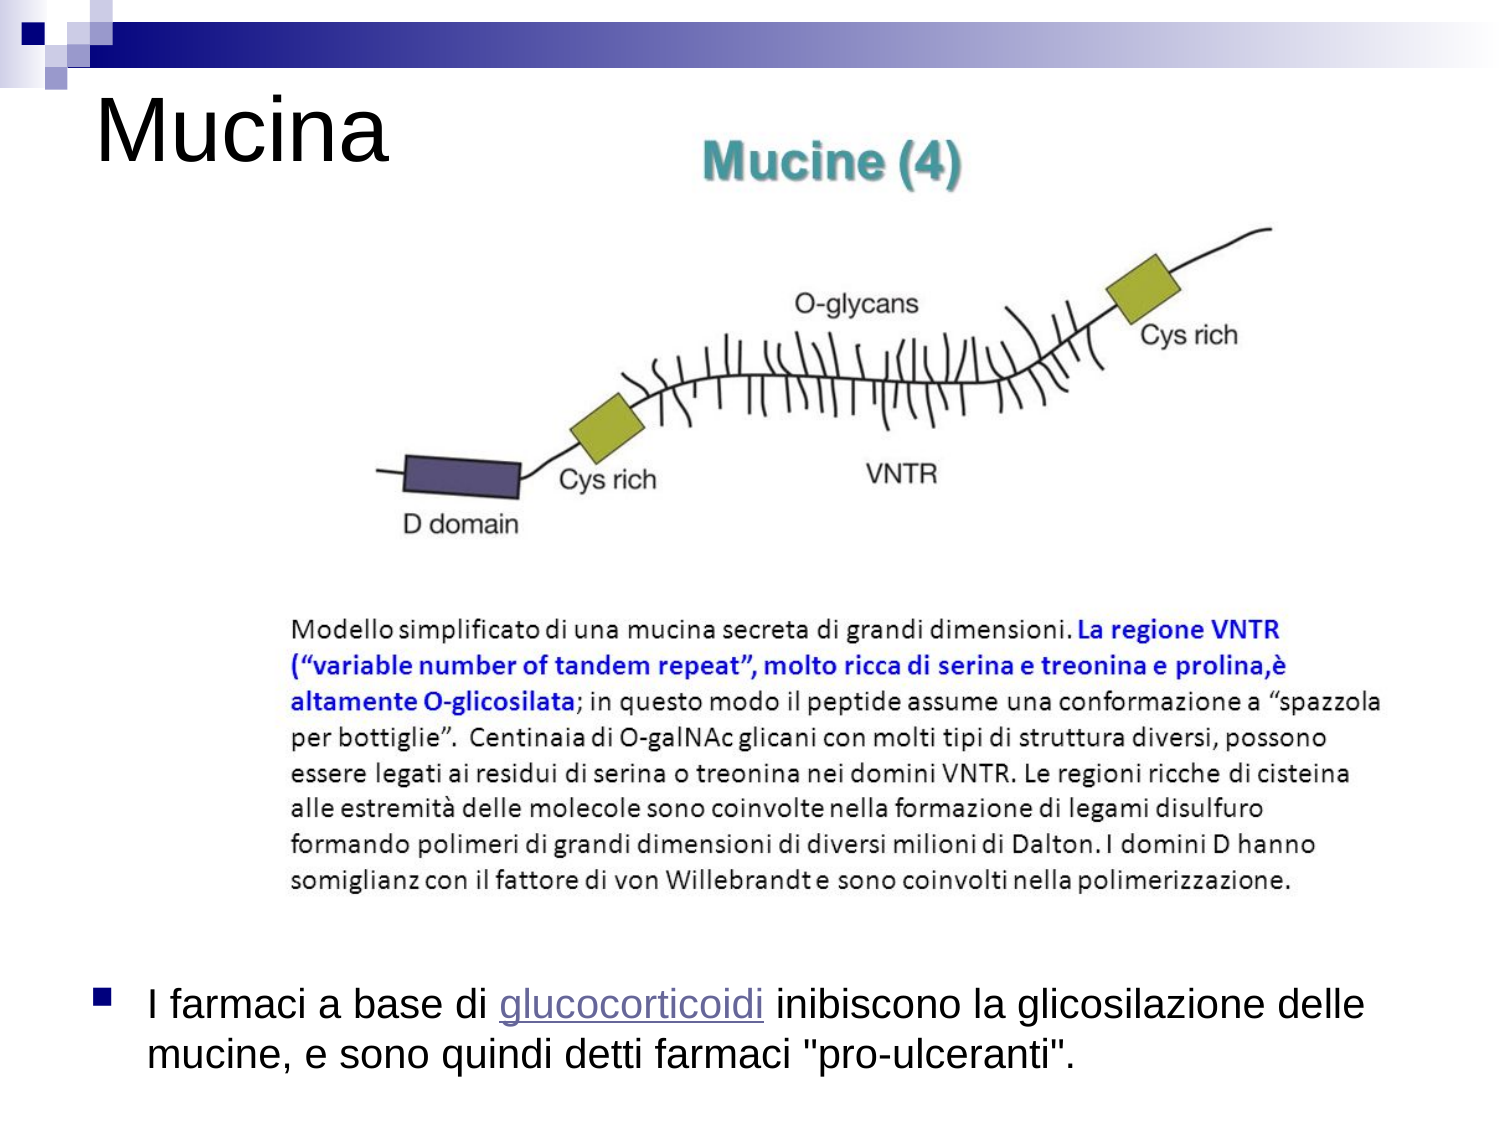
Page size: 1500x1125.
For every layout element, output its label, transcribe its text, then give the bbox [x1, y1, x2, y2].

title Mucina [79, 70, 979, 180]
picture [236, 73, 1427, 966]
list I farmaci a base di glucocorticoidi inibiscono la glicosilazione delle mucine, e sono quindi detti farmaci "pro-ulceranti". [75, 968, 1426, 1090]
